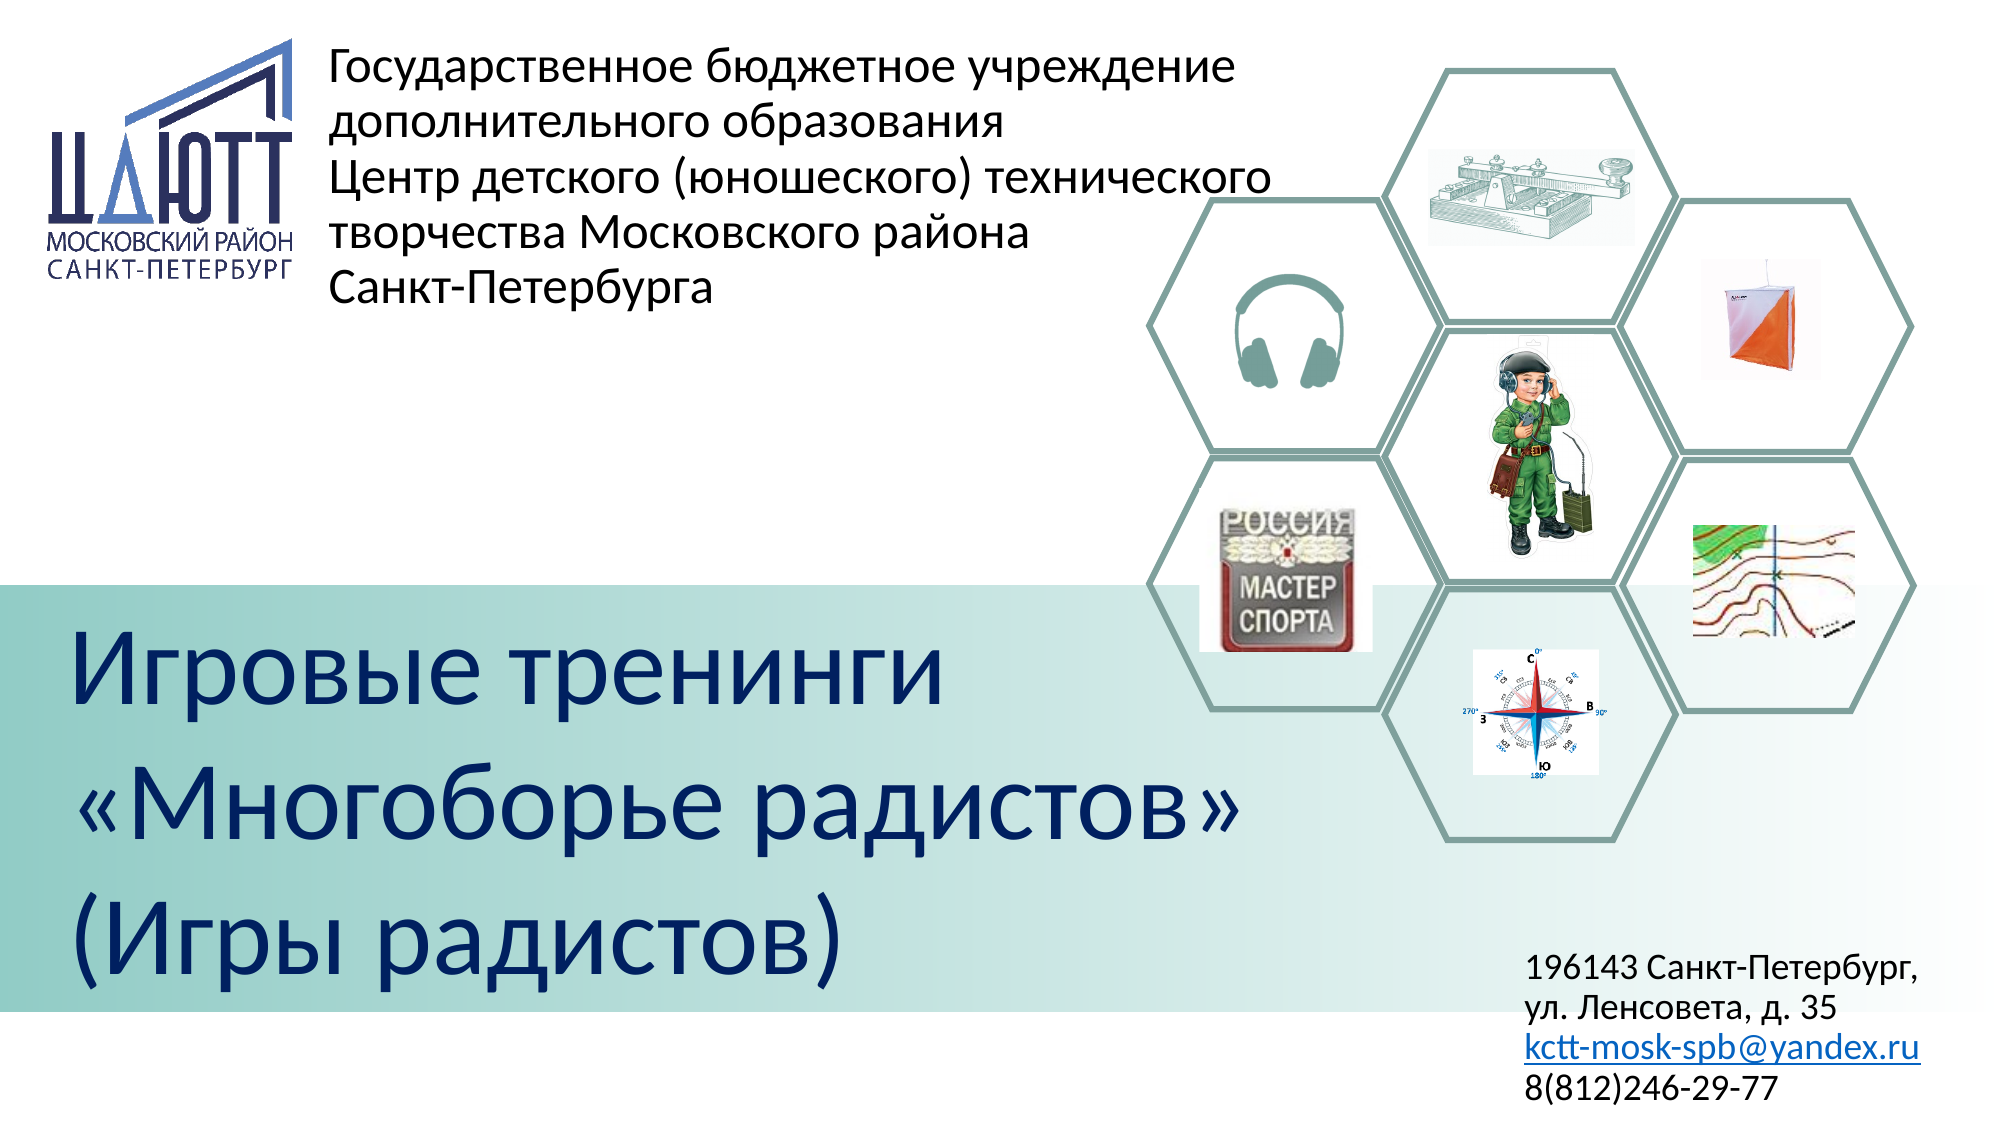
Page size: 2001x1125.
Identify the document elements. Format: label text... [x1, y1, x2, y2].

text_box [0, 585, 2000, 1012]
picture [1693, 525, 1855, 639]
picture [1428, 149, 1635, 246]
text_box [1618, 200, 1913, 454]
picture [1457, 643, 1610, 785]
text_box [1383, 330, 1677, 584]
text_box [1149, 328, 1182, 394]
text_box [1621, 459, 1915, 713]
text_box [1383, 70, 1677, 324]
picture [1487, 333, 1594, 562]
picture [1701, 259, 1821, 380]
list 196143 Санкт-Петербург, ул. Ленсовета, д. 35 kctt-mosk-spb@yandex.ru 8(812)246-29-77 [1509, 939, 1997, 1125]
picture [47, 38, 292, 279]
text_box Государственное бюджетное учреждение дополнительного образования Центр детского (юношеского) технического творчества Московского района Санкт-Петербурга [313, 31, 1356, 328]
picture [1182, 259, 1397, 408]
text_box [1383, 588, 1677, 842]
text_box Игровые тренинги «Многоборье радистов» (Игры радистов) [54, 584, 1290, 1005]
text_box [1148, 457, 1442, 711]
picture [1199, 488, 1373, 652]
text_box [1189, 199, 1442, 453]
